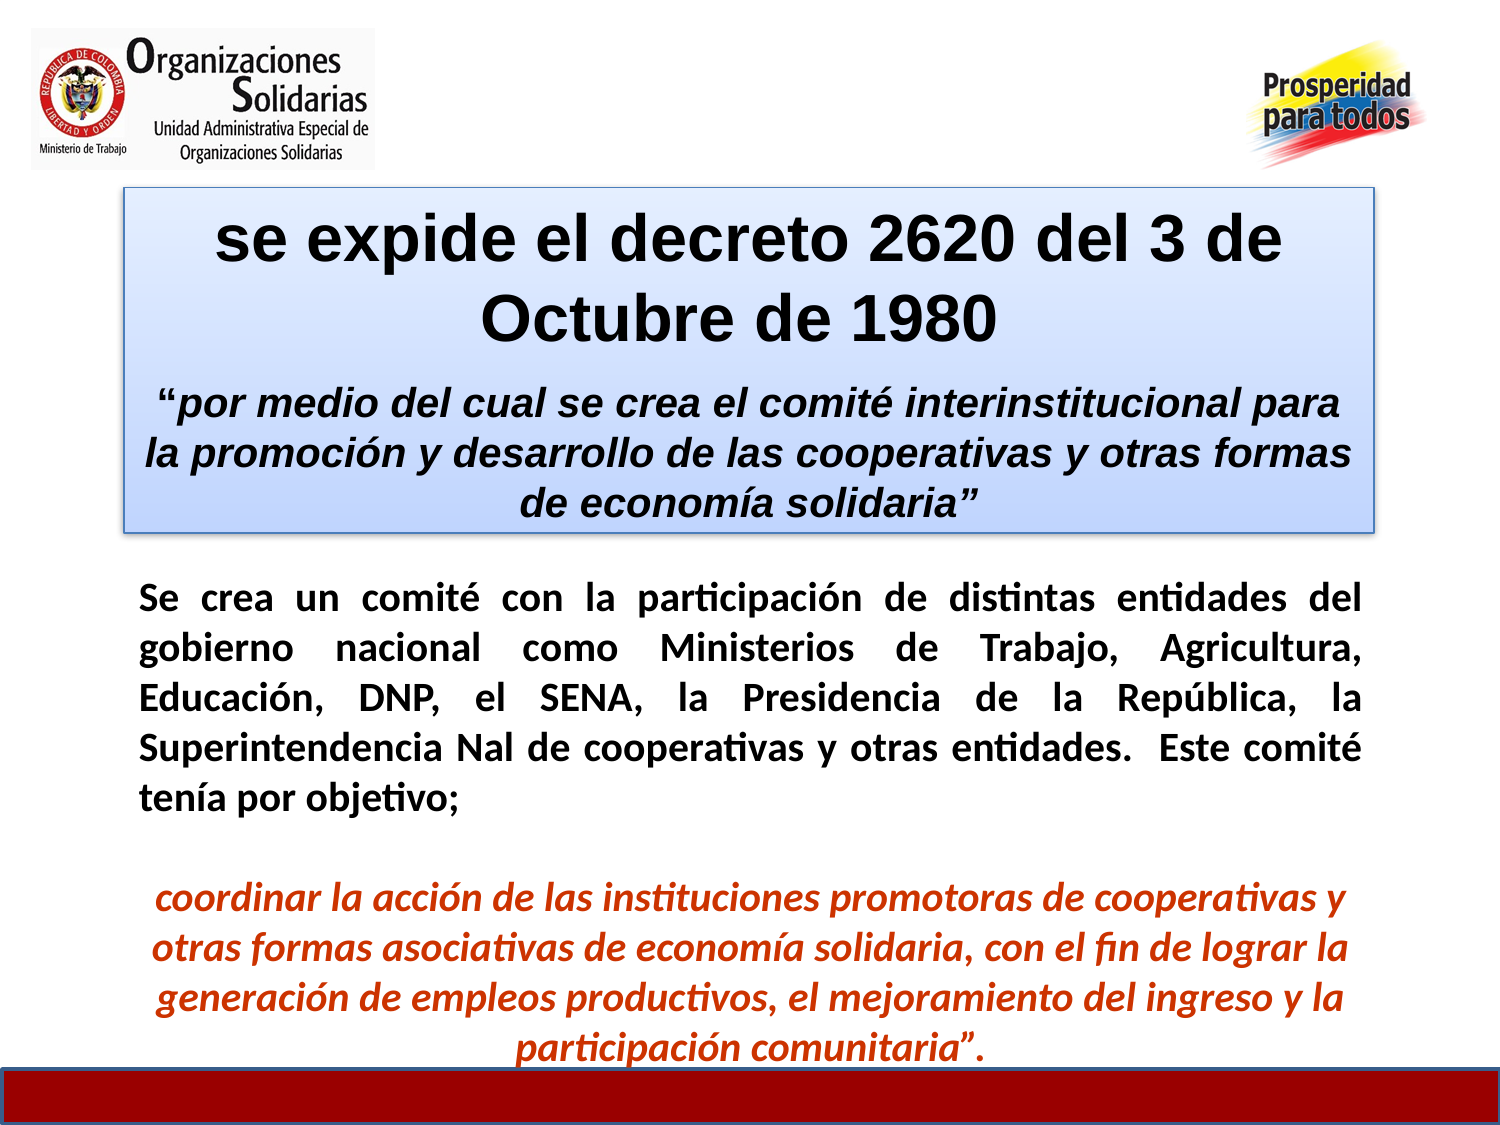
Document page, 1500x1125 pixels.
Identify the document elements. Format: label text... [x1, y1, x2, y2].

text_box se expide el decreto 2620 del 3 de Octubre de 1980 “por medio del cual se crea el comité interinstitucional para la promoción y desarrollo de las cooperativas y otras formas de economía solidaria” [123, 187, 1375, 534]
text_box Se crea un comité con la participación de distintas entidades del gobierno nacional como Ministerios de Trabajo, Agricultura, Educación, DNP, el SENA, la Presidencia de la República, la Superintendencia Nal de cooperativas y otras entidades. Este comité tenía por objetivo; coordinar la acción de las instituciones promotoras de cooperativas y otras formas asociativas de economía solidaria, con el fin de lograr la generación de empleos productivos, el mejoramiento del ingreso y la participación comunitaria”. [123, 562, 1378, 1078]
picture [0, 0, 1500, 1125]
